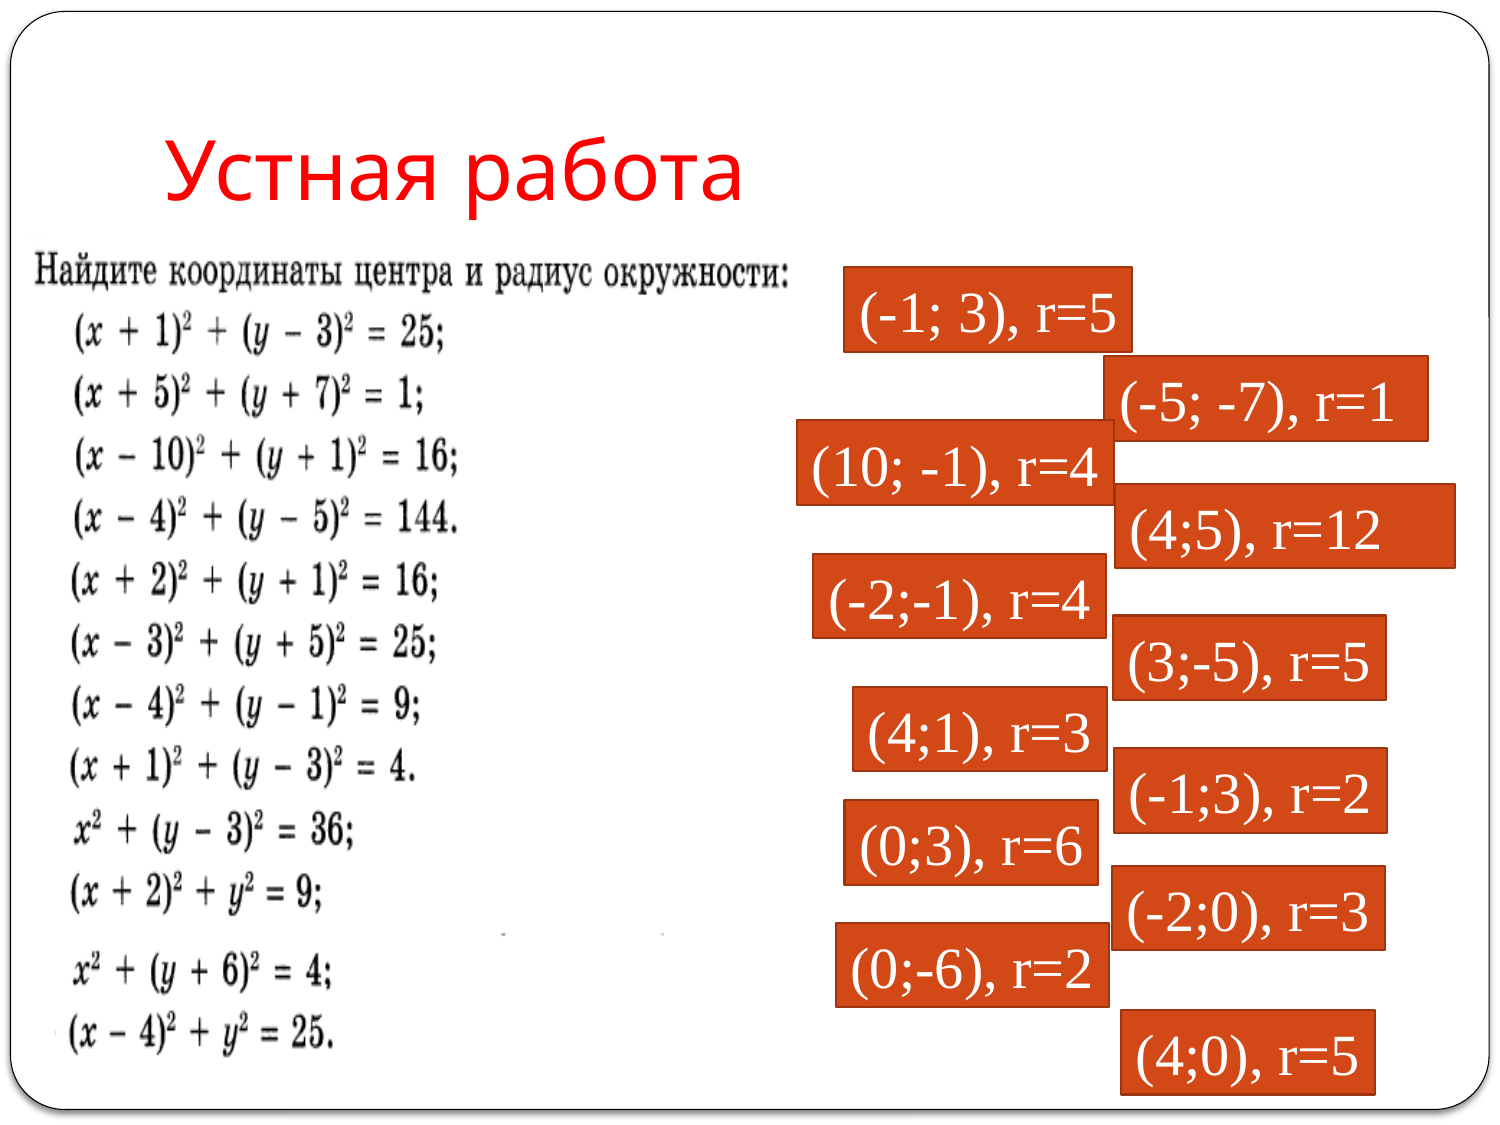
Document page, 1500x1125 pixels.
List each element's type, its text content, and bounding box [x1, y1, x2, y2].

text_box (0;-6), r=2 [835, 922, 1110, 1008]
text_box (0;3), r=6 [843, 799, 1099, 886]
text_box (-5; -7), r=1 [1103, 355, 1429, 442]
text_box (-2;0), r=3 [1111, 865, 1386, 951]
text_box (4;1), r=3 [852, 686, 1108, 772]
title Устная работа [150, 45, 1425, 233]
text_box (-1;3), r=2 [1113, 747, 1388, 834]
text_box (-2;-1), r=4 [812, 553, 1107, 639]
text_box (4;0), r=5 [1120, 1009, 1376, 1096]
picture [29, 231, 798, 1071]
text_box (-1; 3), r=5 [843, 266, 1133, 353]
text_box (4;5), r=12 [1114, 483, 1456, 569]
text_box (3;-5), r=5 [1112, 614, 1387, 701]
text_box (10; -1), r=4 [802, 419, 1115, 506]
